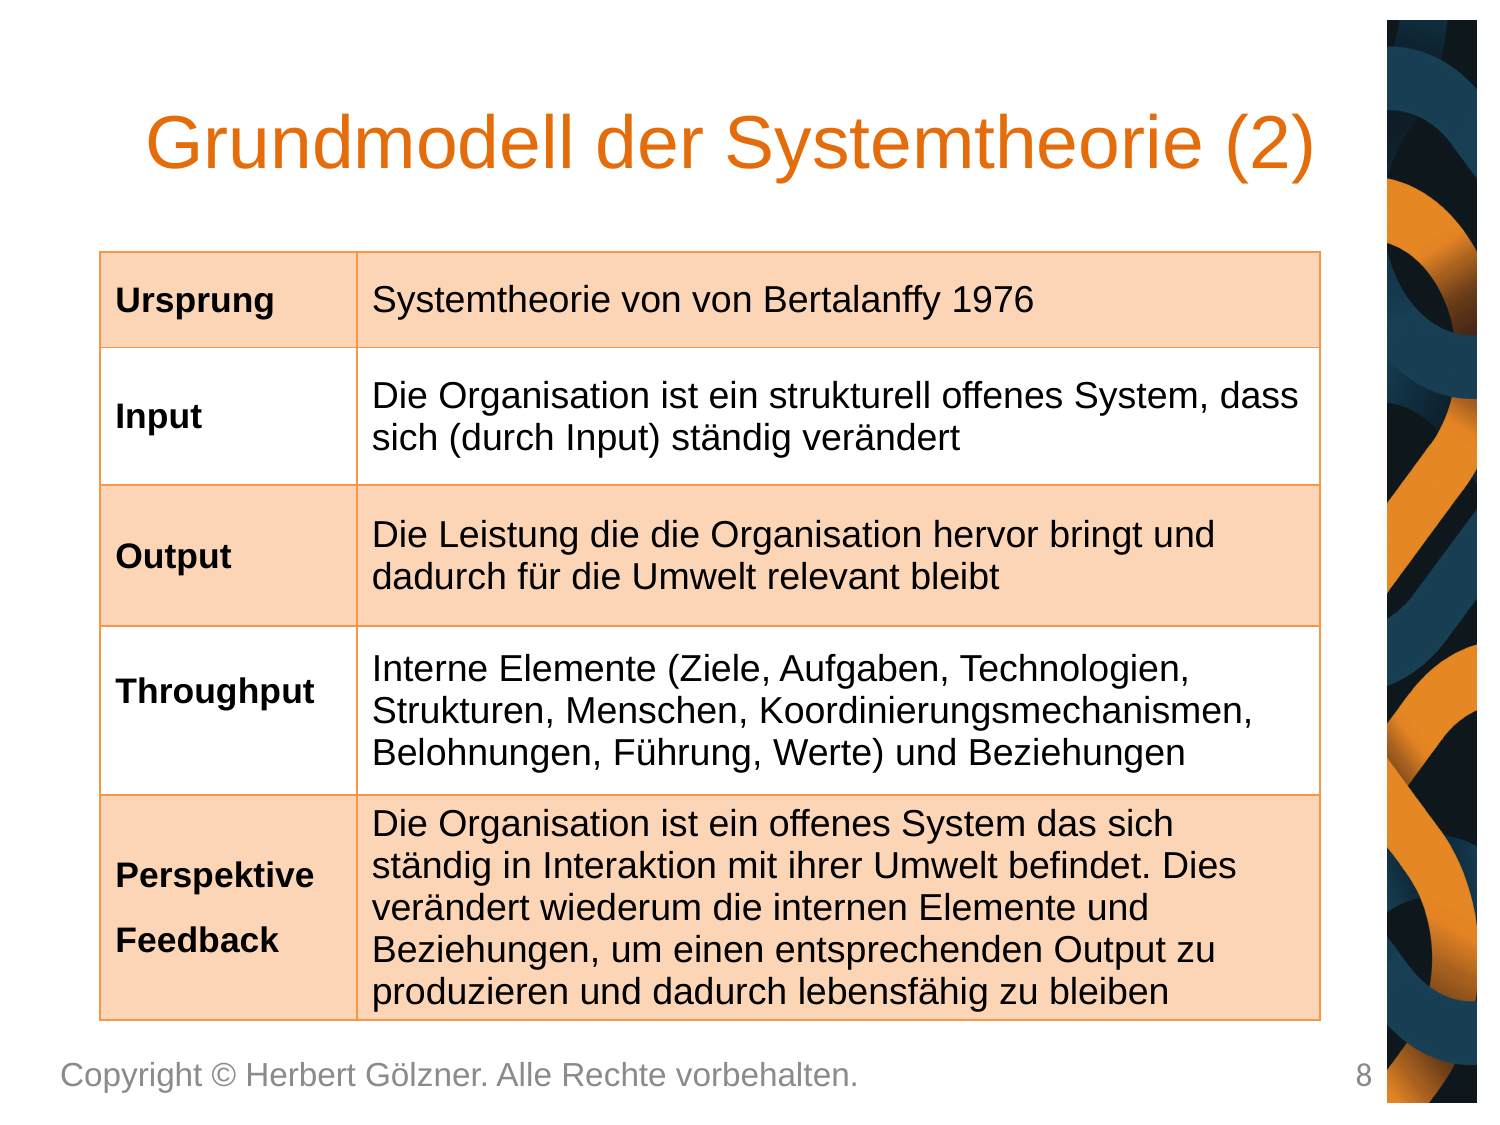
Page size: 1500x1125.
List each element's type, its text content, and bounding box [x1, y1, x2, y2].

title Grundmodell der Systemtheorie (2) [75, 45, 1388, 233]
table_cell Die Organisation ist ein offenes System das sich ständig in Interaktion mit ihrer Umwelt befindet. Dies verändert wiederum die internen Elemente und Beziehungen, um einen entsprechenden Output zu produzieren und dadurch lebensfähig zu bleiben [358, 796, 1319, 1019]
table_cell Interne Elemente (Ziele, Aufgaben, Technologien, Strukturen, Menschen, Koordinierungsmechanismen, Belohnungen, Führung, Werte) und Beziehungen [358, 627, 1319, 794]
table_cell Die Organisation ist ein strukturell offenes System, dass sich (durch Input) ständig verändert [358, 348, 1319, 484]
table_cell Throughput [101, 627, 356, 794]
slide_number 8 [1037, 1042, 1388, 1103]
table_header Ursprung [101, 253, 356, 347]
table_cell Output [101, 486, 356, 625]
table_cell Input [101, 348, 356, 484]
table_header Systemtheorie von von Bertalanffy 1976 [358, 253, 1319, 347]
footer Copyright © Herbert Gölzner. Alle Rechte vorbehalten. [45, 1042, 999, 1103]
picture [1387, 20, 1477, 1103]
table_cell Die Leistung die die Organisation hervor bringt und dadurch für die Umwelt relevant bleibt [358, 486, 1319, 625]
table_cell Perspektive Feedback [101, 796, 356, 1019]
